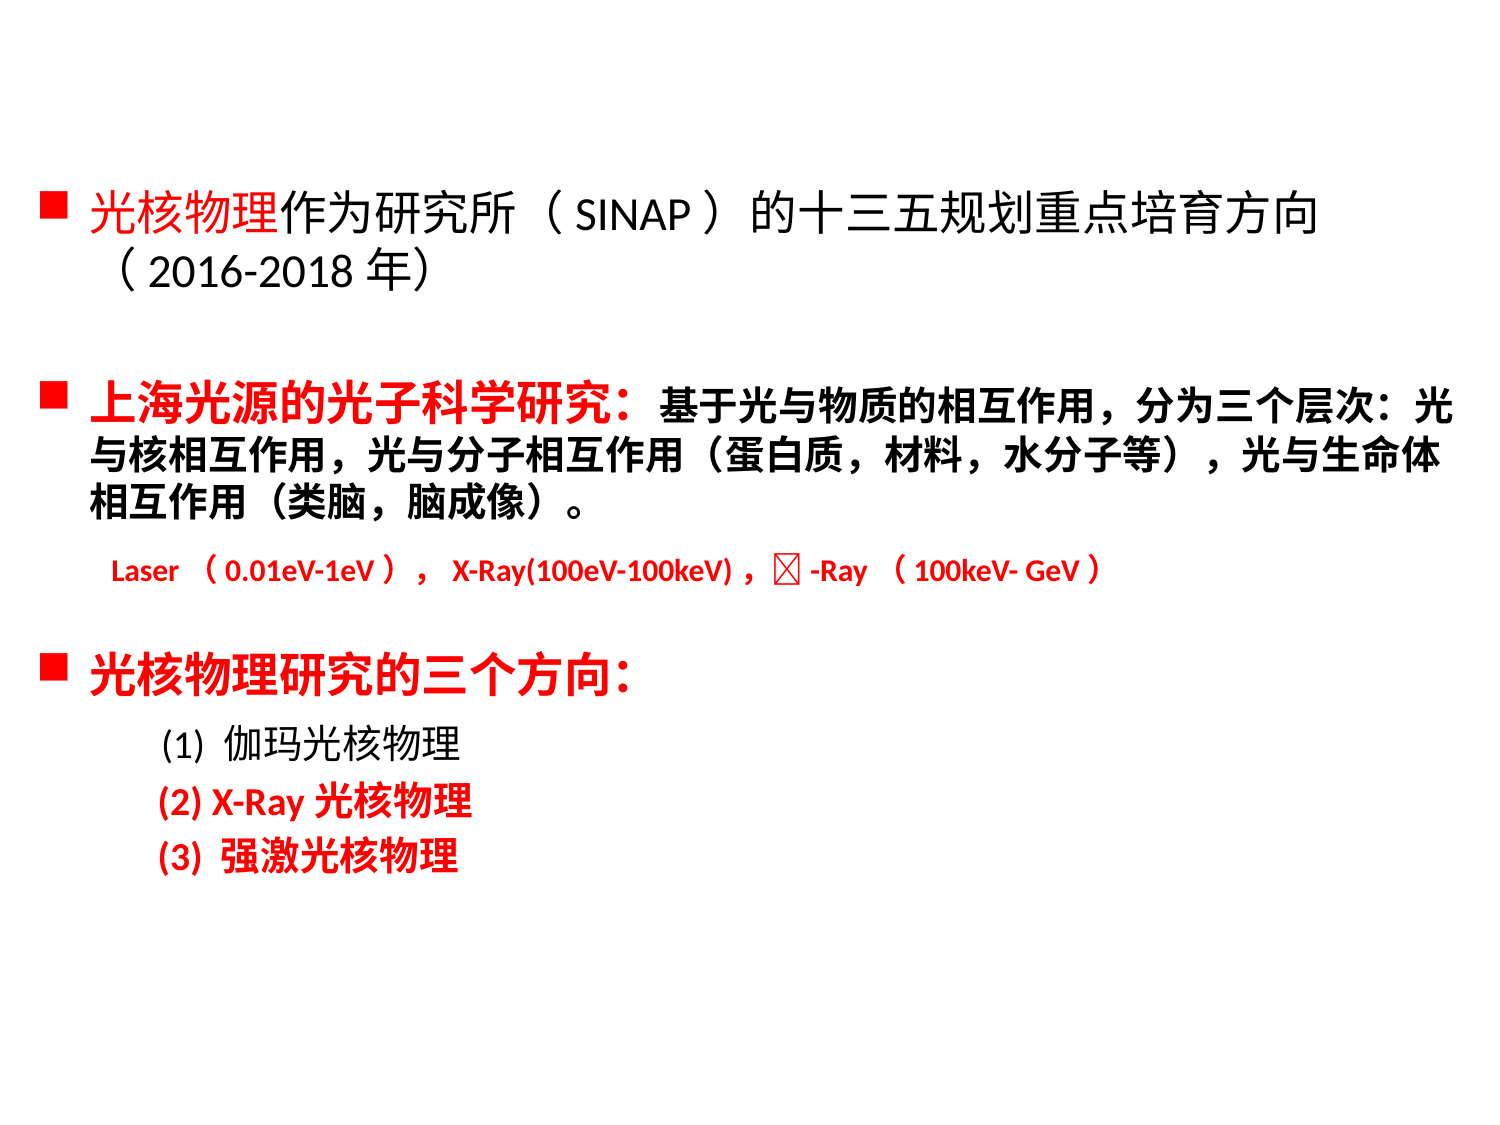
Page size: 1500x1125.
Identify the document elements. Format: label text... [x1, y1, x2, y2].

list 光核物理作为研究所（SINAP）的十三五规划重点培育方向（2016-2018年） 上海光源的光子科学研究：基于光与物质的相互作用，分为三个层次：光与核相互作用，光与分子相互作用（蛋白质，材料，水分子等），光与生命体相互作用（类脑，脑成像）。 Laser（0.01eV-1eV），X-Ray(100eV-100keV)，-Ray（100keV- GeV） 光核物理研究的三个方向： (1) 伽玛光核物理 (2) X-Ray光核物理 (3) 强激光核物理 [21, 175, 1475, 888]
